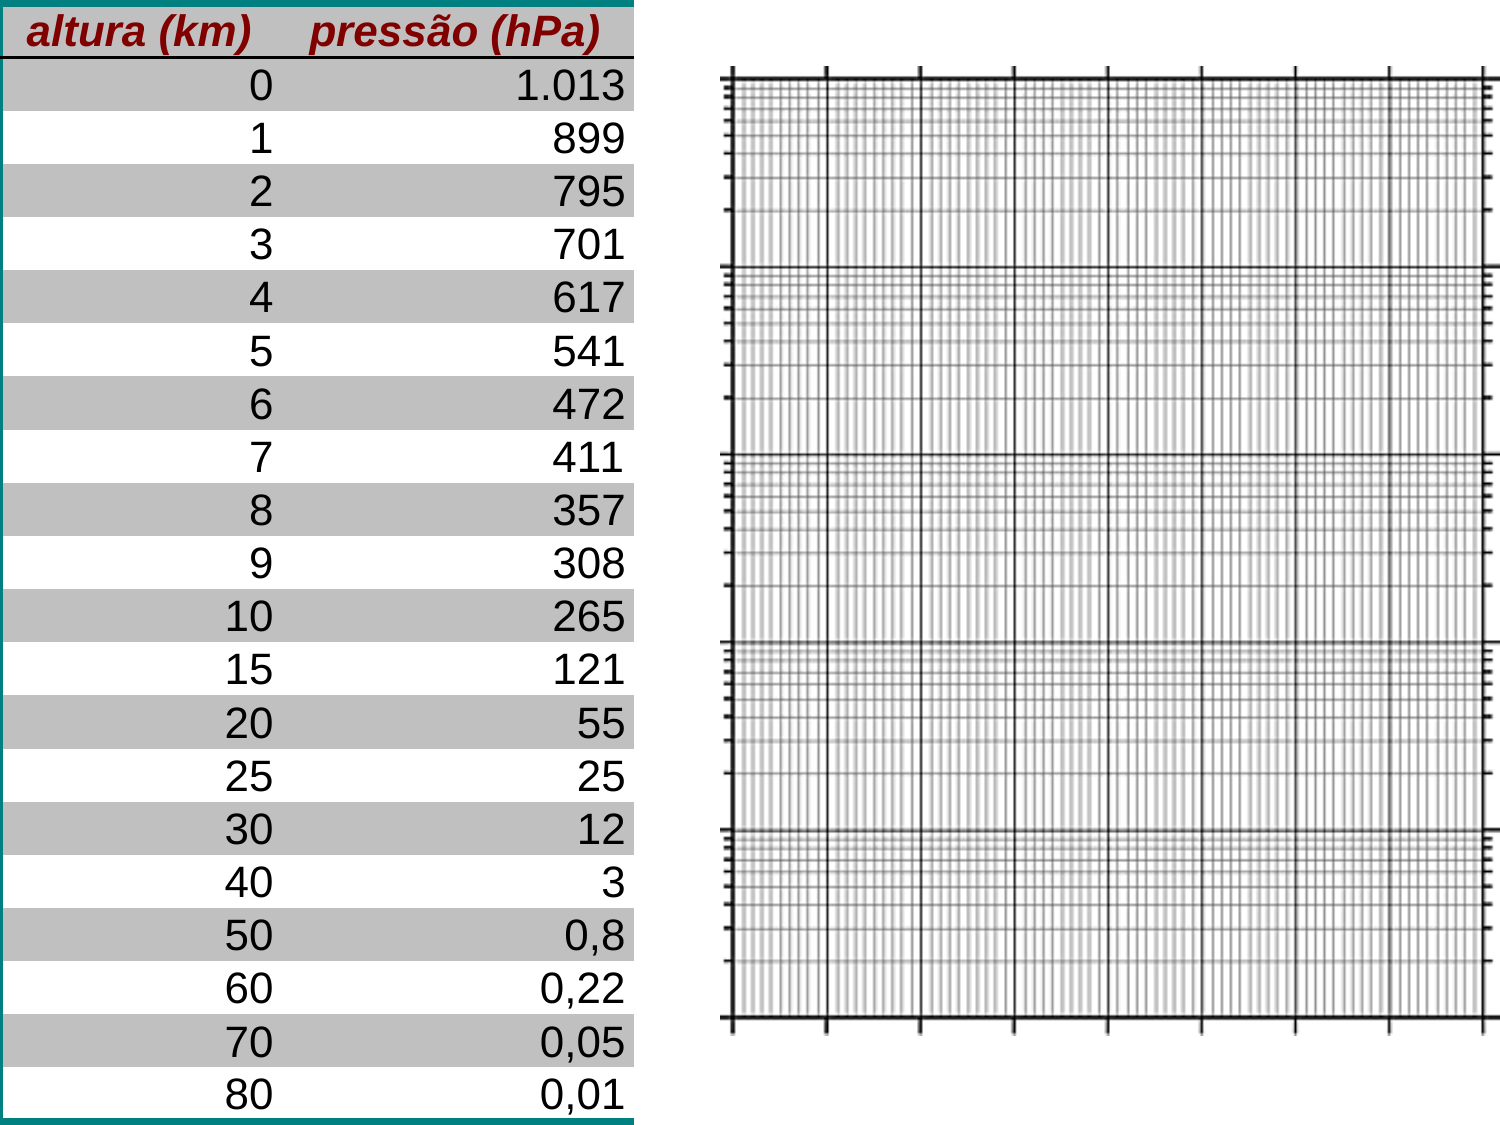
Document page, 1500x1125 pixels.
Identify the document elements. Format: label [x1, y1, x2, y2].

picture [720, 66, 1500, 1036]
picture [0, 0, 636, 1125]
